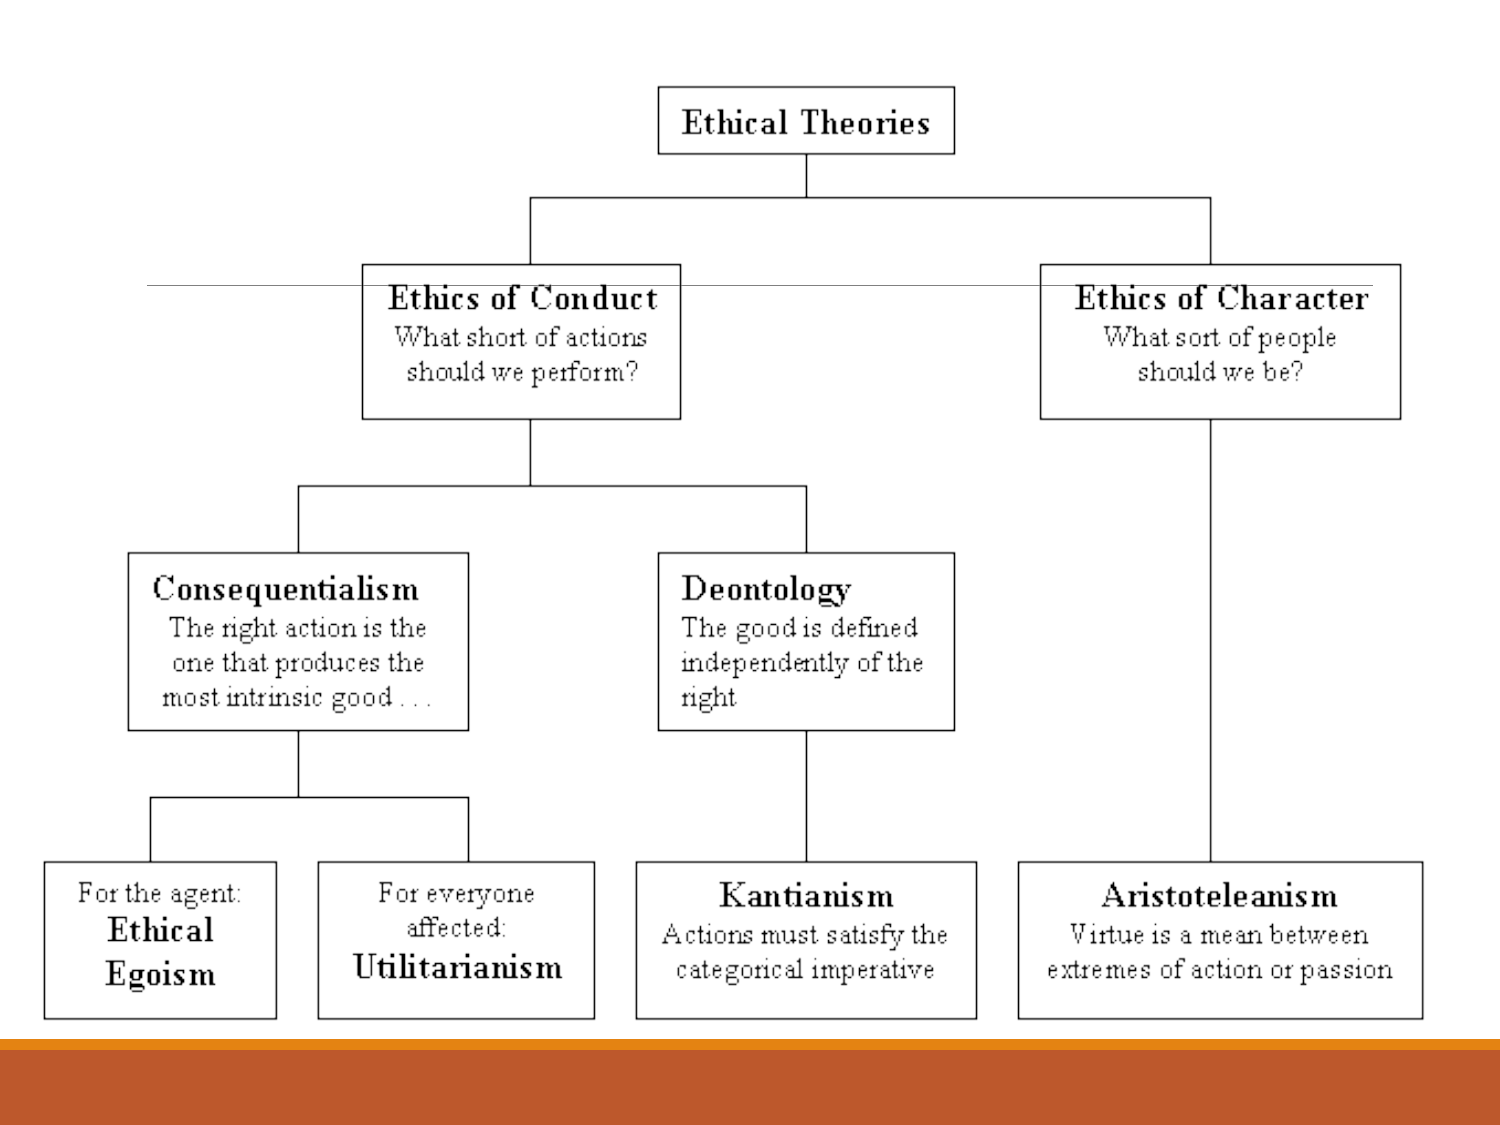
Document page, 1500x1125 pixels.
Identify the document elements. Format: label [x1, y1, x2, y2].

list [13, 45, 1463, 1053]
